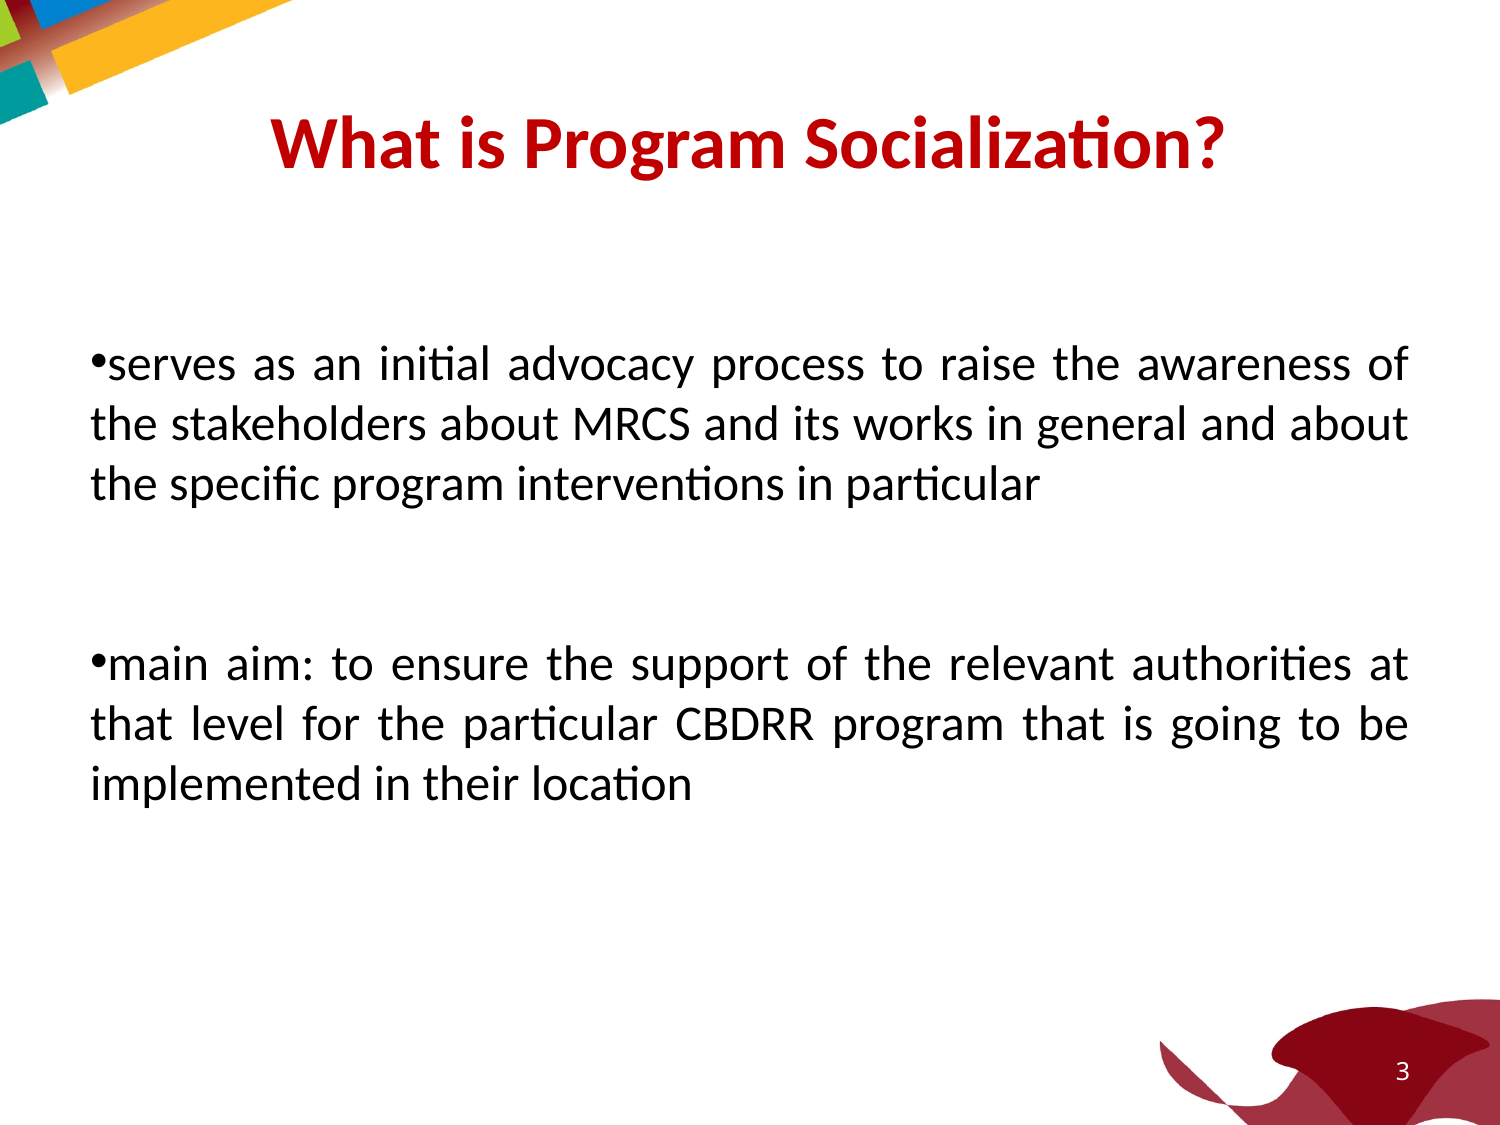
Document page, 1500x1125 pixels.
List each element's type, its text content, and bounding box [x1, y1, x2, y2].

list serves as an initial advocacy process to raise the awareness of the stakeholders about MRCS and its works in general and about the specific program interventions in particular main aim: to ensure the support of the relevant authorities at that level for the particular CBDRR program that is going to be implemented in their location [75, 262, 1425, 1005]
slide_number 3 [1074, 1042, 1425, 1103]
title What is Program Socialization? [75, 45, 1425, 233]
picture [1140, 948, 1500, 1125]
picture [0, 0, 301, 145]
